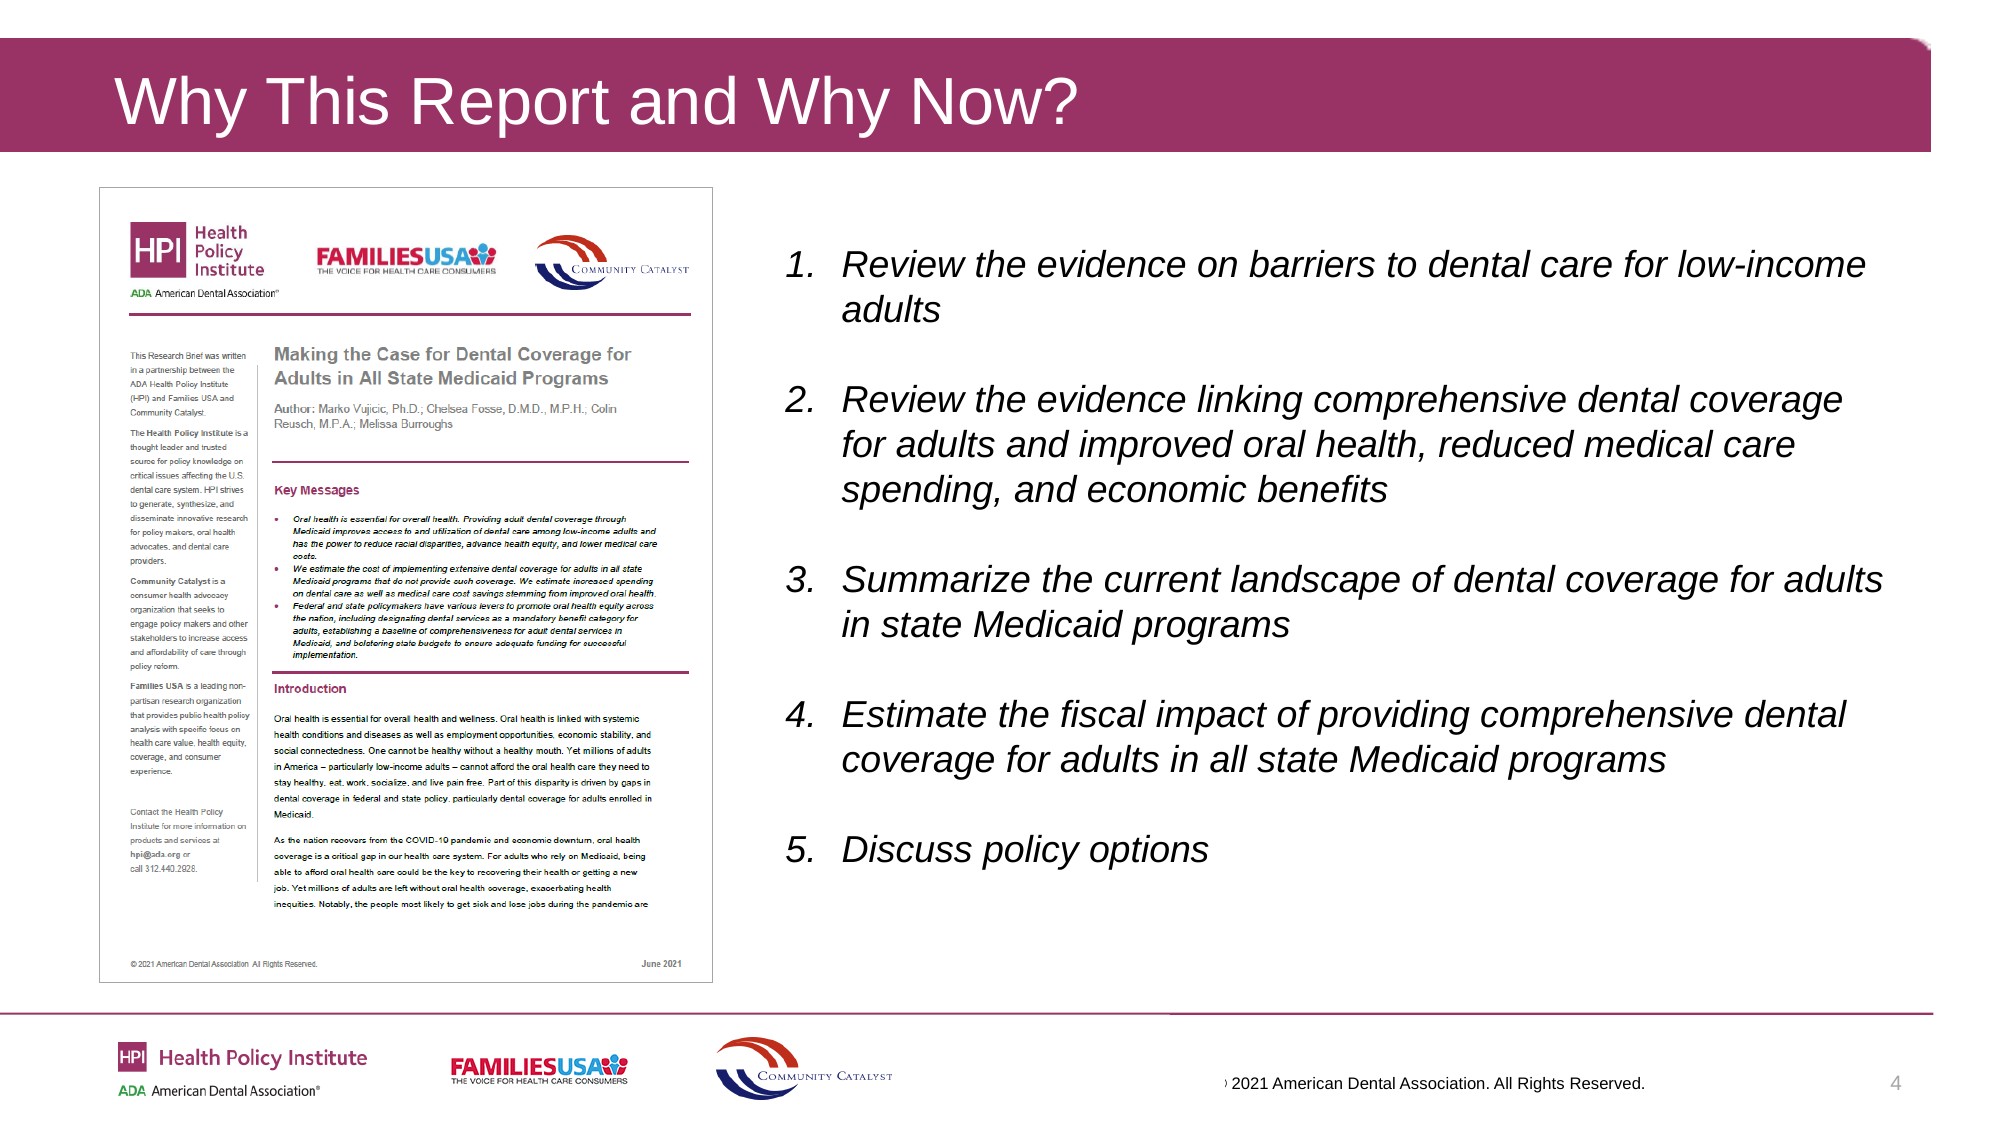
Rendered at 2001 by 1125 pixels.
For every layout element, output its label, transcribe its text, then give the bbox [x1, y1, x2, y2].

title Why This Report and Why Now? [99, 45, 1900, 150]
picture [99, 187, 713, 983]
text_box Review the evidence on barriers to dental care for low-income adults Review the evidence linking comprehensive dental coverage for adults and improved oral health, reduced medical care spending, and economic benefits Summarize the current landscape of dental coverage for adults in state Medicaid programs Estimate the fiscal impact of providing comprehensive dental coverage for adults in all state Medicaid programs Discuss policy options [770, 232, 1900, 923]
picture [0, 38, 1931, 152]
picture [99, 1021, 1225, 1116]
